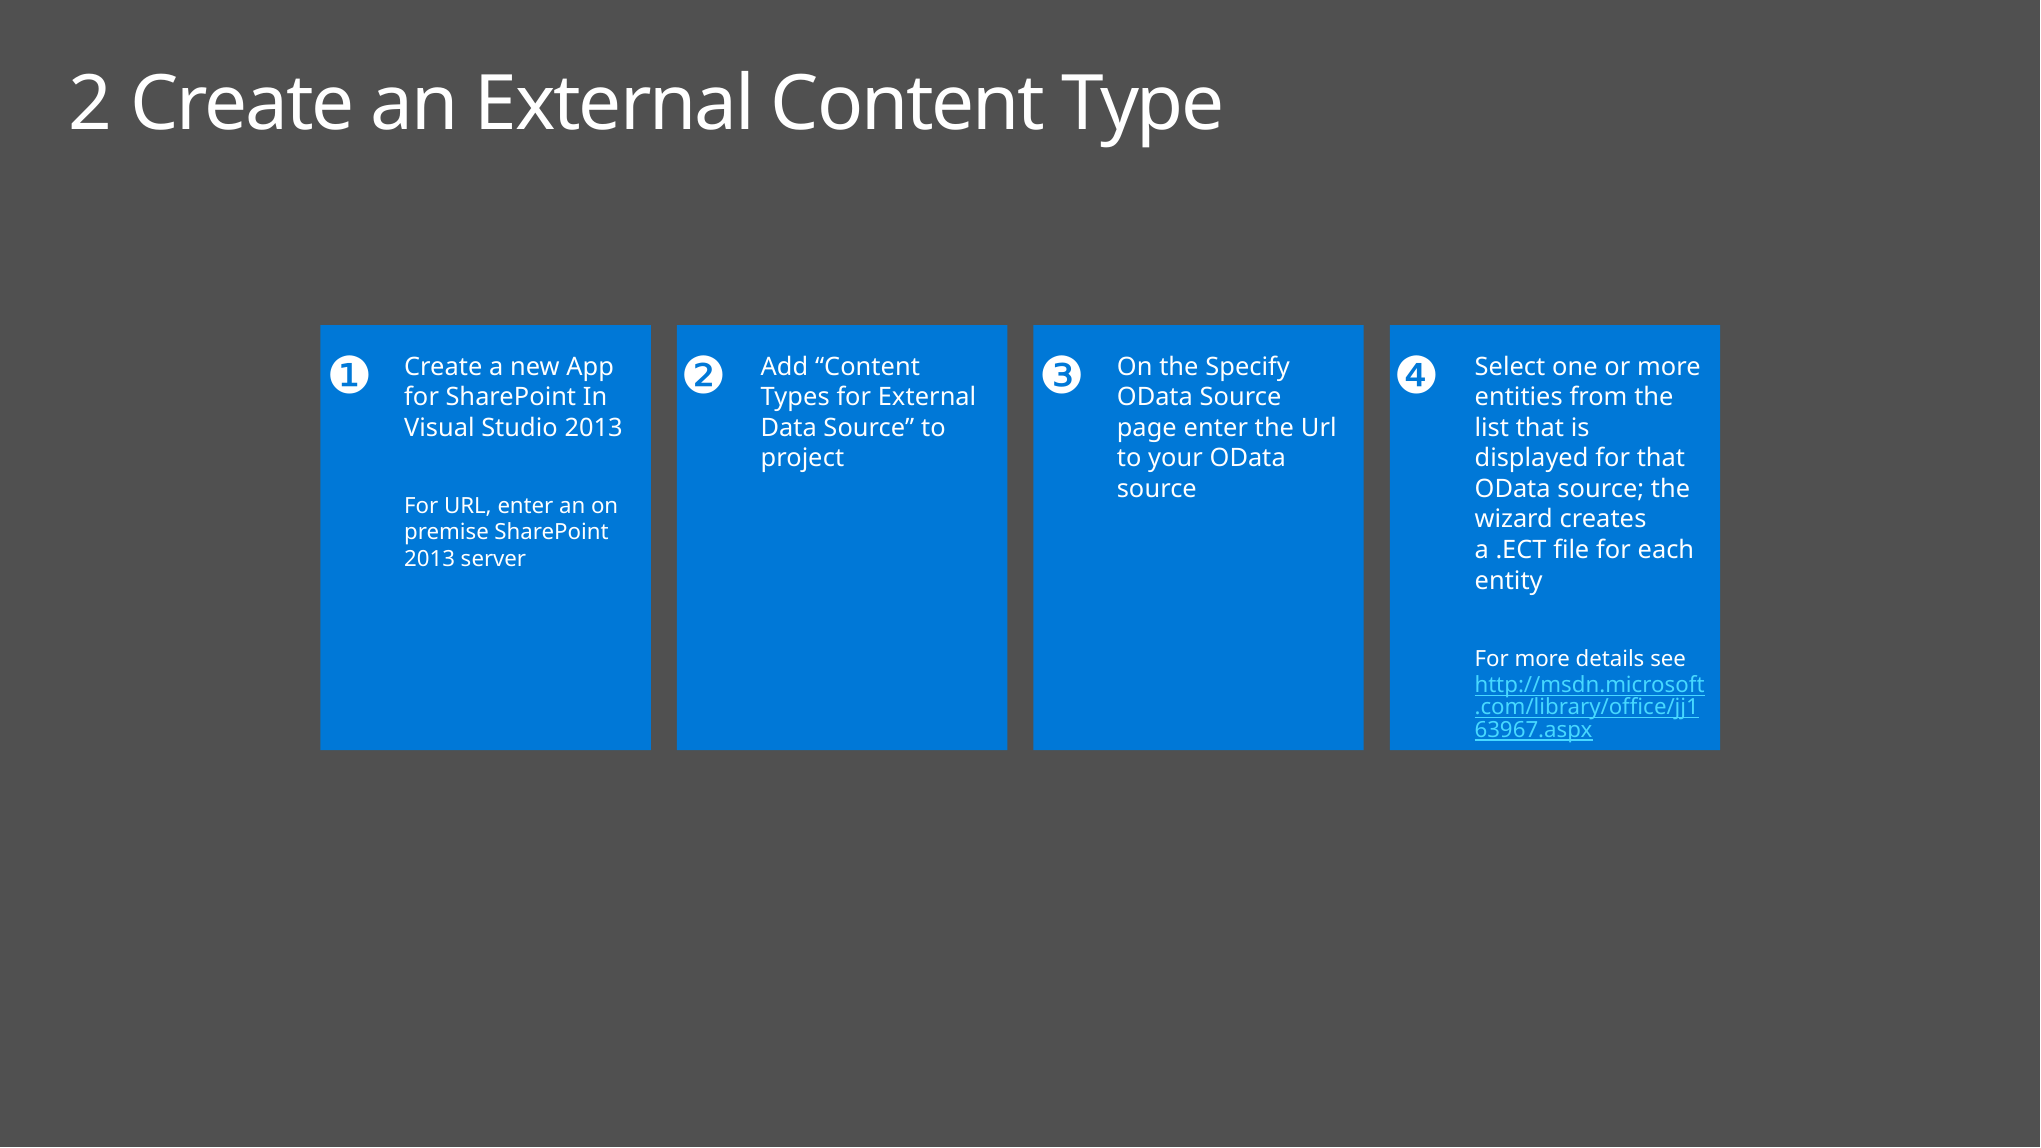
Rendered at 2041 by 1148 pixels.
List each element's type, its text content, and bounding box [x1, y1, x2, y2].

text_box Add “Content Types for External Data Source” to project [676, 342, 1007, 480]
text_box ❹ [1393, 342, 1446, 404]
text_box [1033, 324, 1364, 751]
title 2 Create an External Content Type [45, 48, 1996, 199]
text_box [676, 324, 1008, 751]
text_box [320, 324, 652, 751]
text_box ❸ [1038, 342, 1091, 404]
text_box On the Specify OData Source page enter the Url to your OData source [1033, 342, 1363, 510]
text_box [1389, 324, 1721, 751]
text_box ❶ [326, 342, 379, 404]
text_box Create a new App for SharePoint In Visual Studio 2013 For URL, enter an on premise SharePoint 2013 server [320, 342, 650, 579]
text_box Select one or more entities from the list that is displayed for that OData source; the wizard creates a .ECT file for each entity For more details see http://msdn.microsoft.com/library/office/jj163967.aspx [1390, 342, 1721, 735]
text_box ❷ [680, 342, 733, 404]
